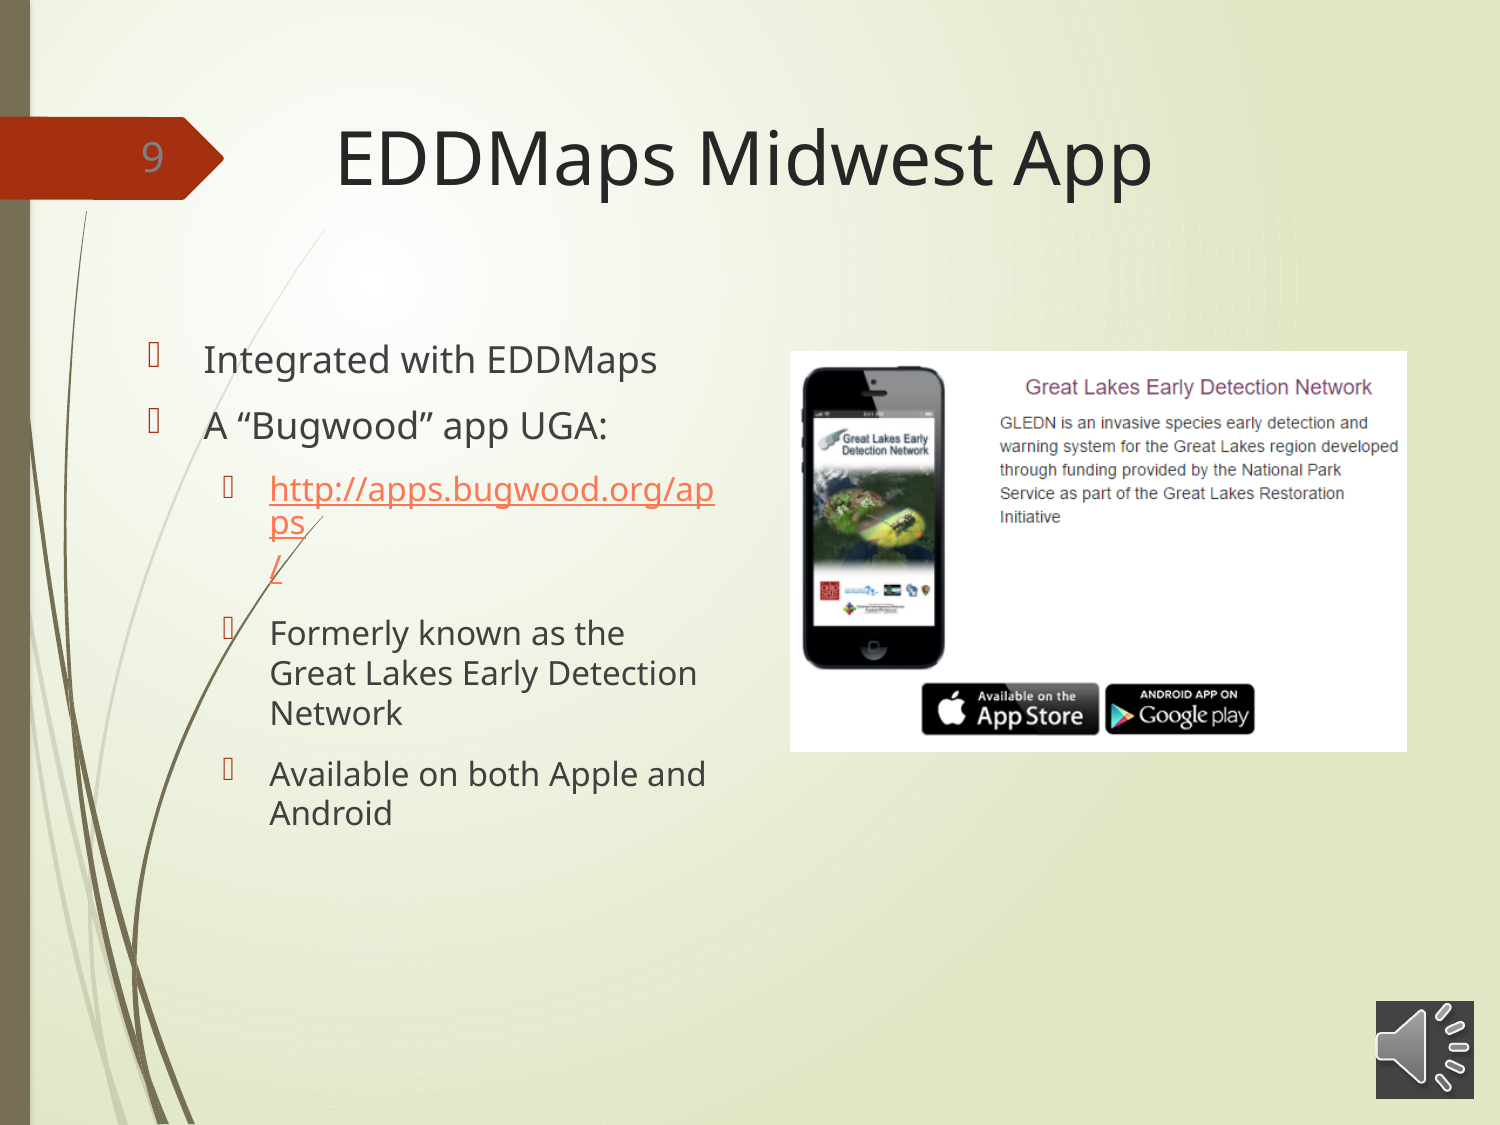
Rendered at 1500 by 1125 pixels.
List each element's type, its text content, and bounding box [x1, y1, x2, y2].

list Integrated with EDDMaps A “Bugwood” app UGA: http://apps.bugwood.org/apps/ Formerly known as the Great Lakes Early Detection Network Available on both Apple and Android [132, 328, 732, 891]
title EDDMaps Midwest App [319, 102, 1400, 313]
slide_number 9 [83, 129, 180, 190]
picture [790, 351, 1408, 752]
picture [1374, 999, 1476, 1101]
